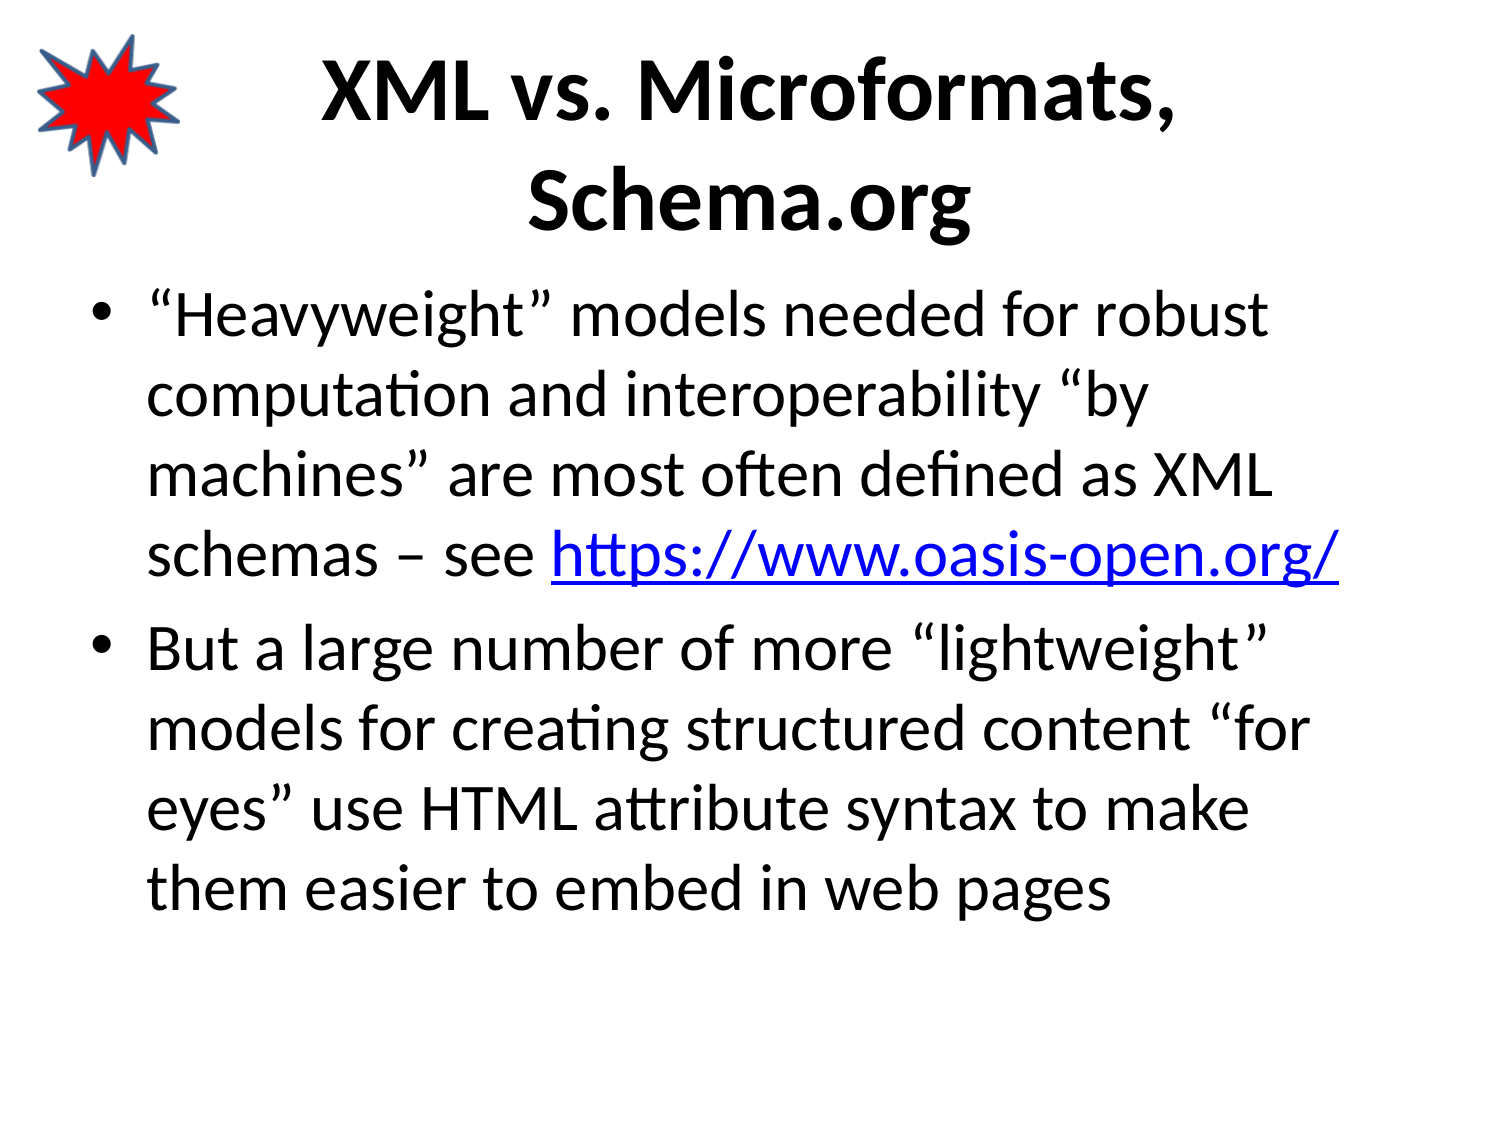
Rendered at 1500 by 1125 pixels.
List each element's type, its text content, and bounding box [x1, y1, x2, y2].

title XML vs. Microformats, Schema.org [75, 45, 1425, 233]
picture [37, 34, 180, 177]
list “Heavyweight” models needed for robust computation and interoperability “by machines” are most often defined as XML schemas – see https://www.oasis-open.org/ But a large number of more “lightweight” models for creating structured content “for eyes” use HTML attribute syntax to make them easier to embed in web pages [75, 262, 1425, 1005]
